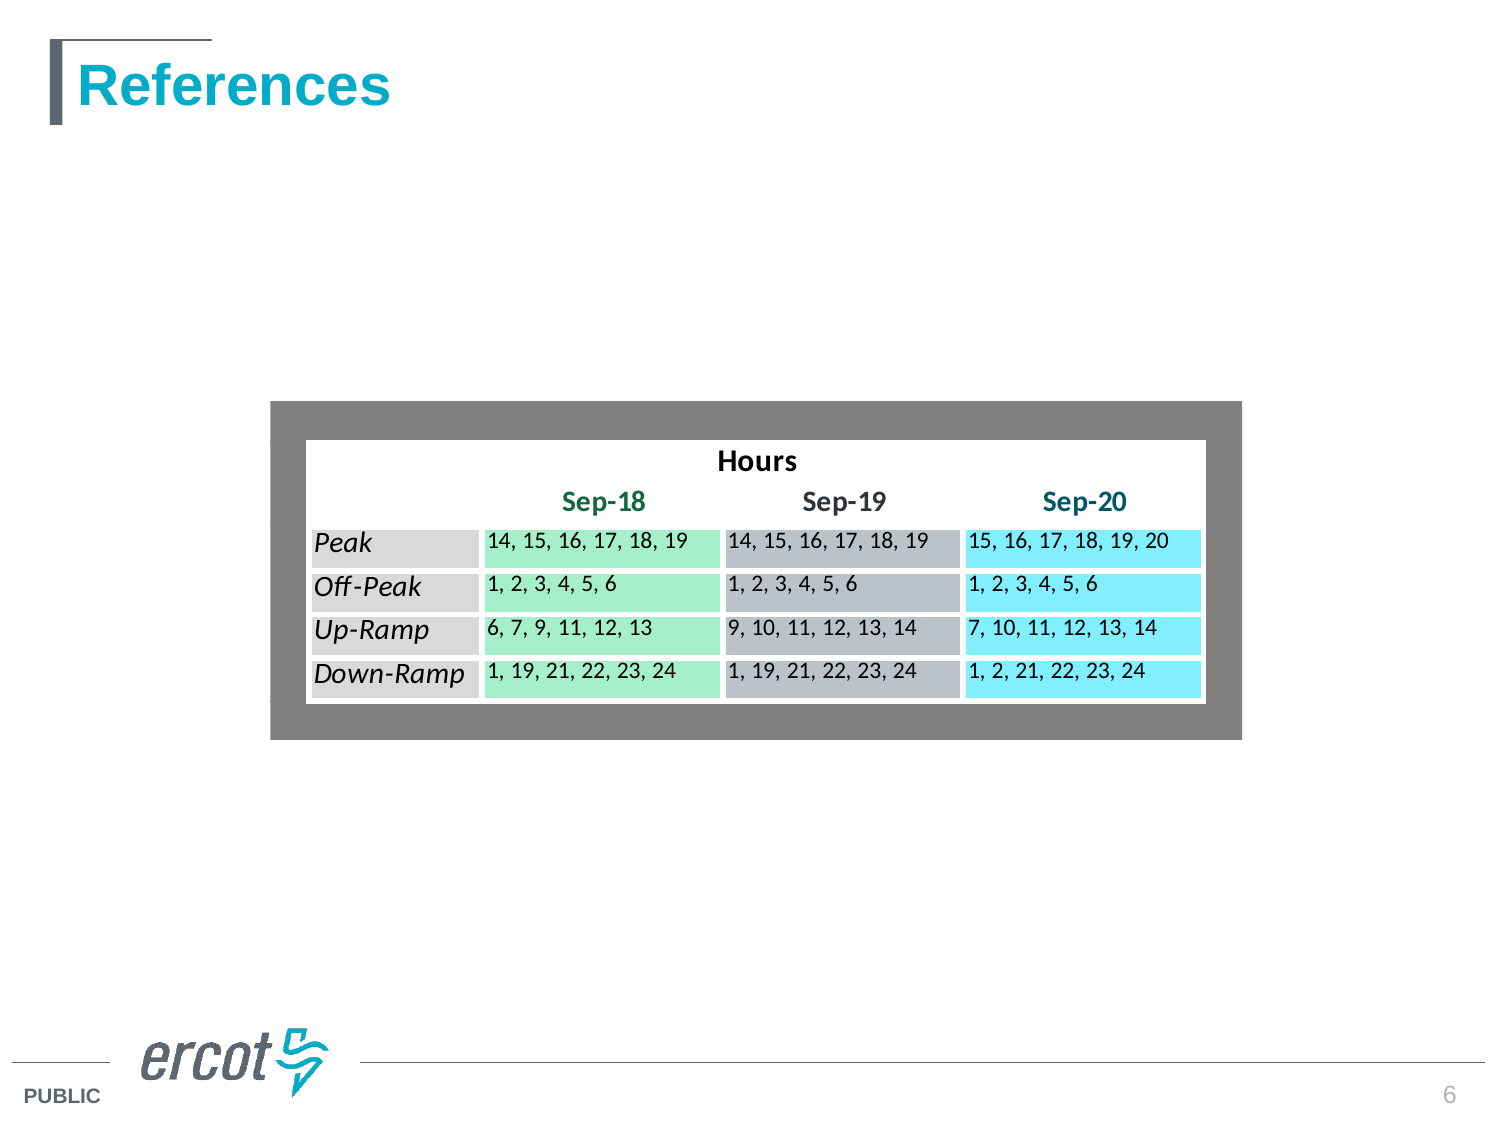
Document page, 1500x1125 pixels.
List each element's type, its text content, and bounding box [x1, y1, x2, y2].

title References [62, 39, 1450, 125]
picture [268, 399, 1245, 743]
slide_number 6 [1412, 1076, 1488, 1112]
picture [137, 1024, 332, 1100]
